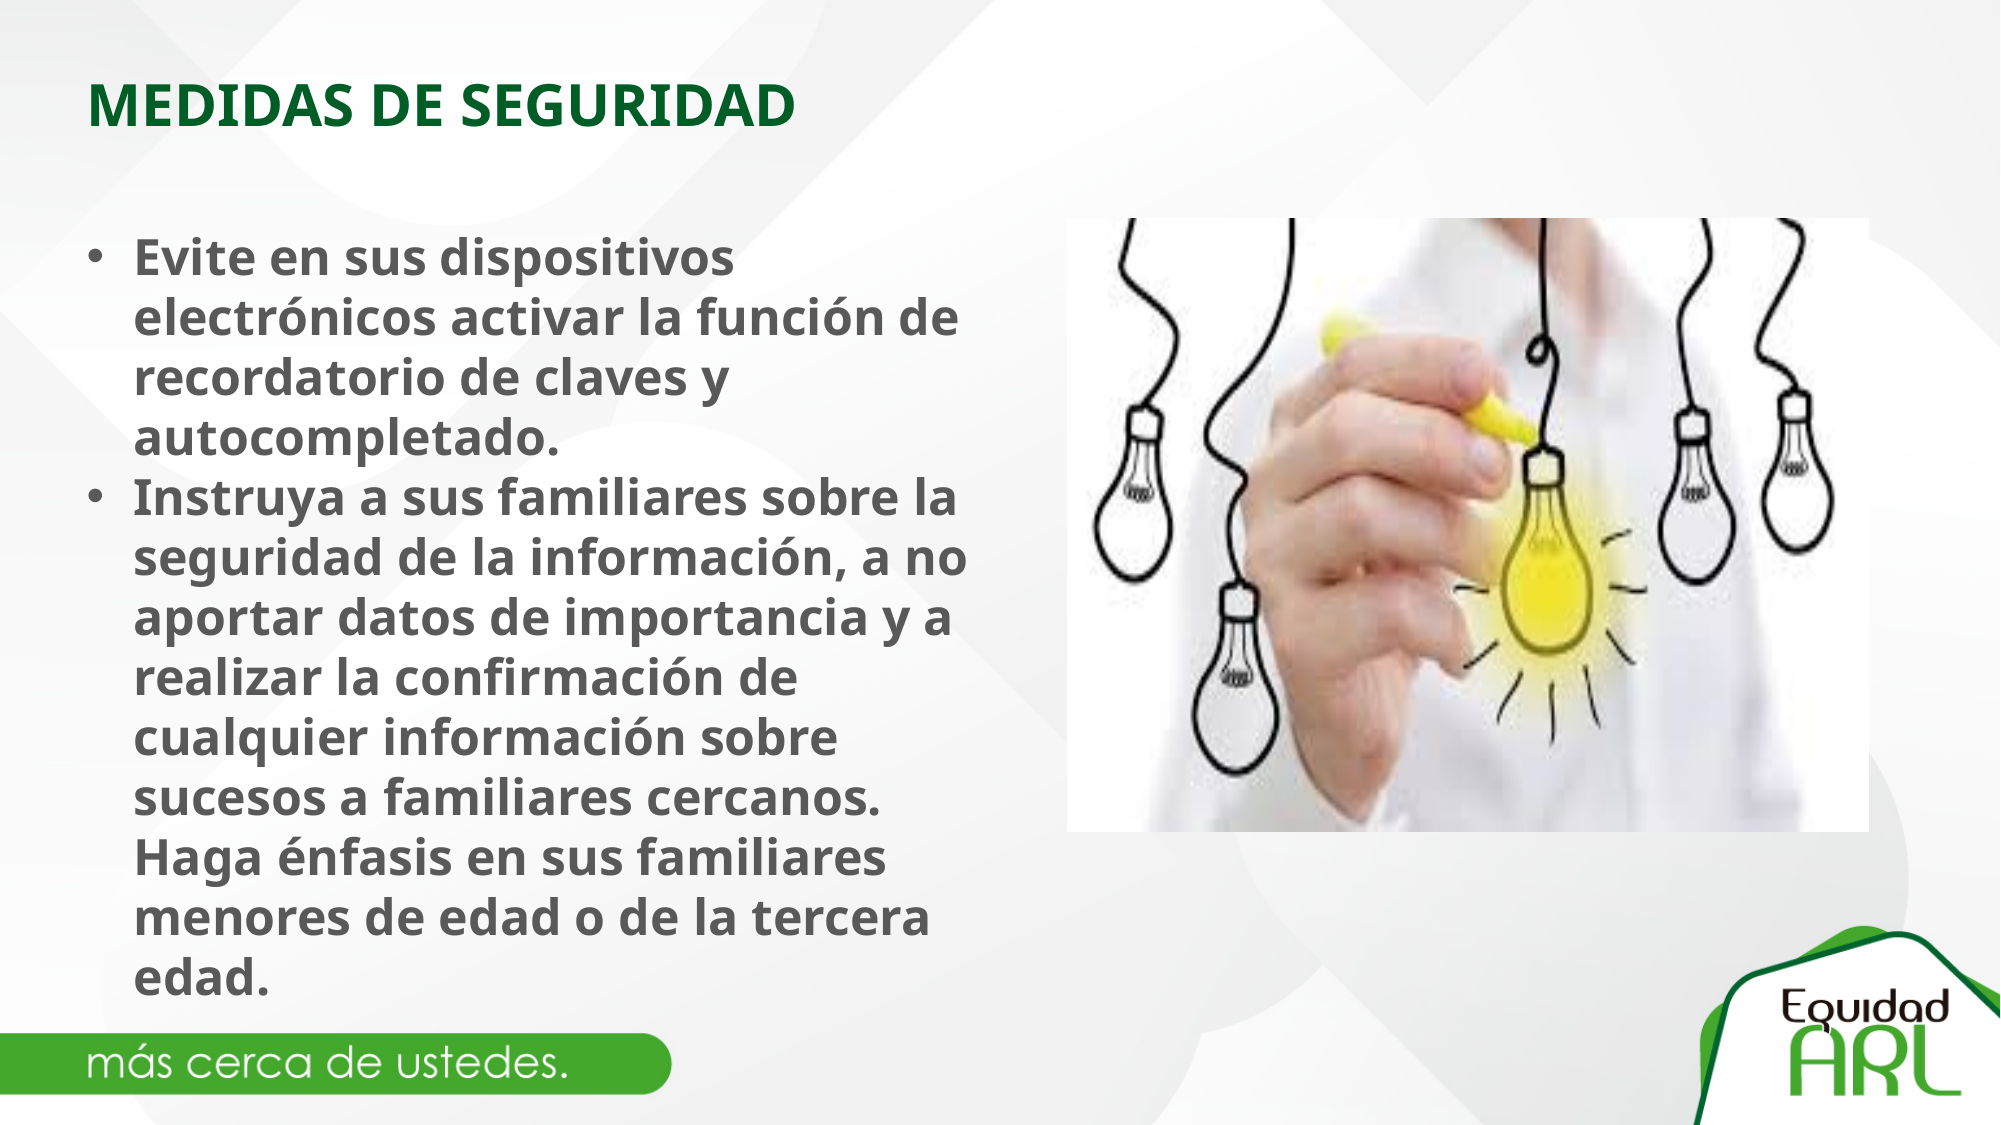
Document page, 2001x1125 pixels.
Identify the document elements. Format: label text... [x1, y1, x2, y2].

picture [0, 0, 2001, 1125]
text_box Evite en sus dispositivos electrónicos activar la función de recordatorio de claves y autocompletado. Instruya a sus familiares sobre la seguridad de la información, a no aportar datos de importancia y a realizar la confirmación de cualquier información sobre sucesos a familiares cercanos. Haga énfasis en sus familiares menores de edad o de la tercera edad. [71, 218, 1019, 1118]
title MEDIDAS DE SEGURIDAD [71, 94, 1908, 185]
